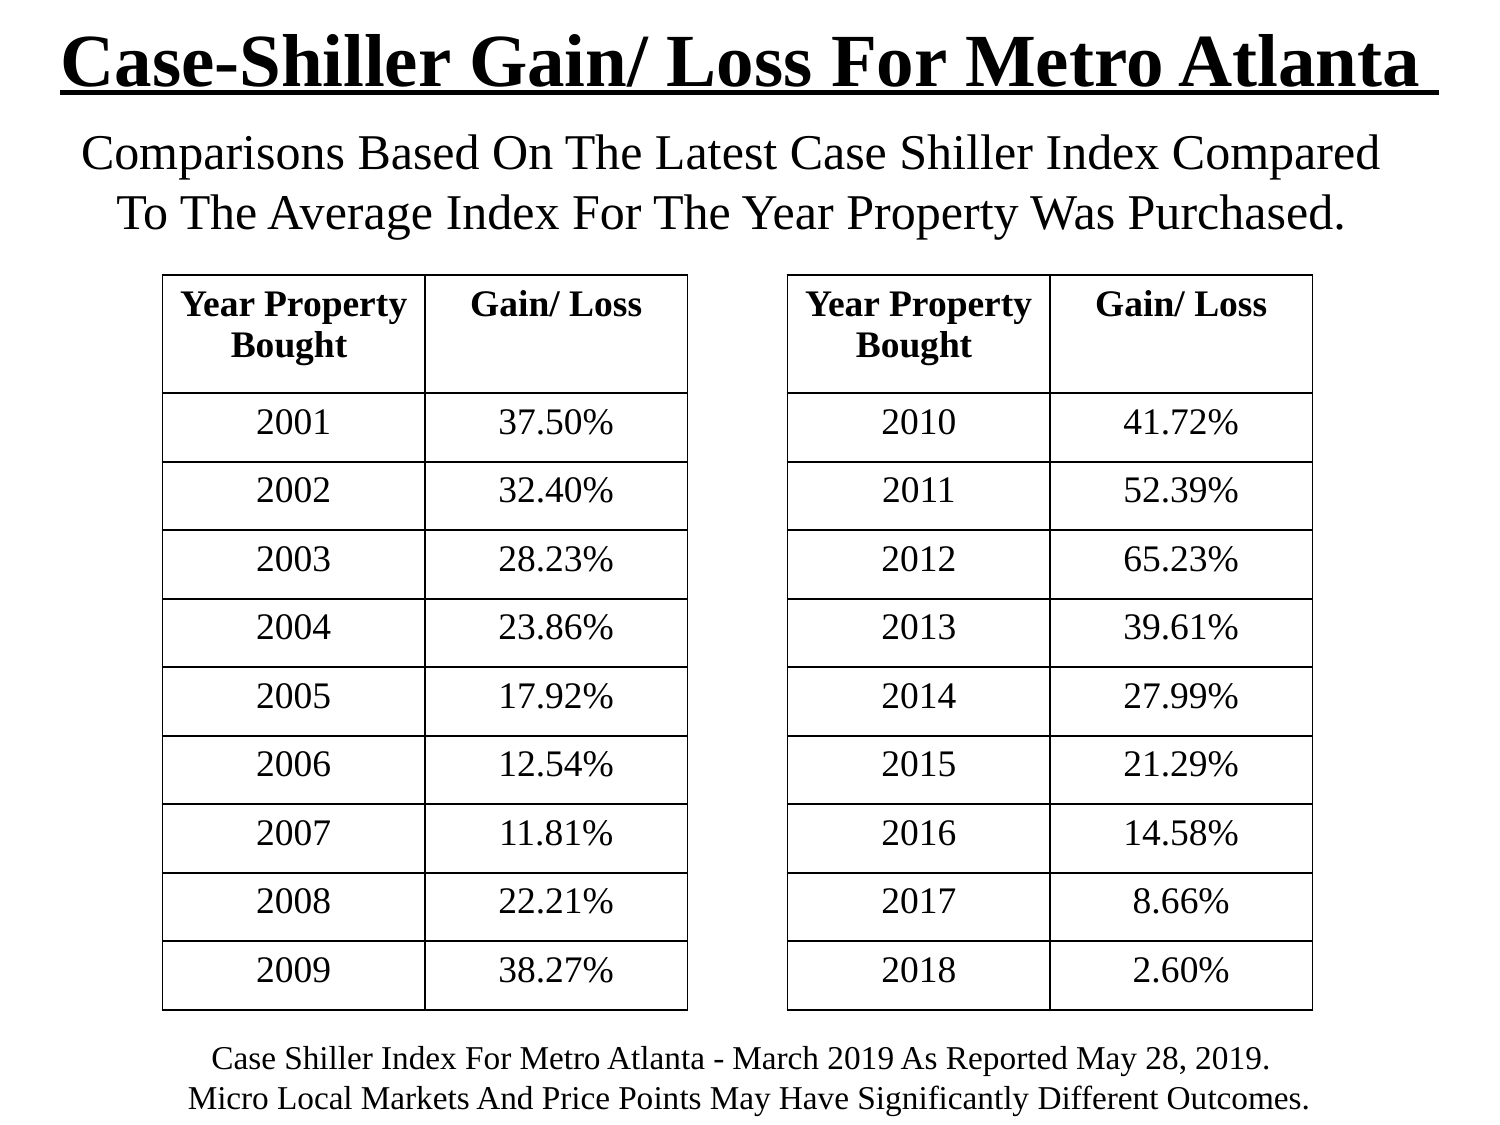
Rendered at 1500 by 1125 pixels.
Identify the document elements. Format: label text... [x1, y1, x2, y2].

table_cell 52.39% [1051, 463, 1312, 529]
table_cell 2004 [163, 600, 424, 666]
table_cell 32.40% [426, 463, 687, 529]
table_cell 2011 [788, 463, 1049, 529]
table_cell 2016 [788, 805, 1049, 872]
table_header Gain/ Loss [1051, 276, 1312, 392]
table_cell 8.66% [1051, 874, 1312, 940]
table_cell 2003 [163, 531, 424, 598]
table_cell 2012 [788, 531, 1049, 598]
text_box Case-Shiller Gain/ Loss For Metro Atlanta [0, 24, 1500, 88]
table_cell 2006 [163, 737, 424, 803]
table_cell 11.81% [426, 805, 687, 872]
table_cell 14.58% [1051, 805, 1312, 872]
table_cell 65.23% [1051, 531, 1312, 598]
table_header Year Property Bought [788, 276, 1049, 392]
table_cell 2015 [788, 737, 1049, 803]
table_cell 23.86% [426, 600, 687, 666]
table_cell 22.21% [426, 874, 687, 940]
table_cell 2013 [788, 600, 1049, 666]
text_box Case Shiller Index For Metro Atlanta - March 2019 As Reported May 28, 2019. Micro Local Markets And Price Points May Have Significantly Different Outcomes. [0, 1029, 1500, 1124]
table_cell 41.72% [1051, 394, 1312, 461]
table_cell 2007 [163, 805, 424, 872]
table_cell 2001 [163, 394, 424, 461]
table_cell 27.99% [1051, 668, 1312, 735]
table_cell 39.61% [1051, 600, 1312, 666]
table_cell 2017 [788, 874, 1049, 940]
table_cell 2018 [788, 942, 1049, 1009]
table_cell 12.54% [426, 737, 687, 803]
text_box Comparisons Based On The Latest Case Shiller Index Compared To The Average Index For The Year Property Was Purchased. [24, 112, 1450, 248]
table_cell 2014 [788, 668, 1049, 735]
table_cell 28.23% [426, 531, 687, 598]
table_cell 2009 [163, 942, 424, 1009]
table_header Gain/ Loss [426, 276, 687, 392]
table_cell 38.27% [426, 942, 687, 1009]
table_cell 2002 [163, 463, 424, 529]
table_cell 17.92% [426, 668, 687, 735]
table_cell 37.50% [426, 394, 687, 461]
table_header Year Property Bought [163, 276, 424, 392]
table_cell 2005 [163, 668, 424, 735]
table_cell 2010 [788, 394, 1049, 461]
table_cell 2.60% [1051, 942, 1312, 1009]
table_cell 2008 [163, 874, 424, 940]
table_cell 21.29% [1051, 737, 1312, 803]
